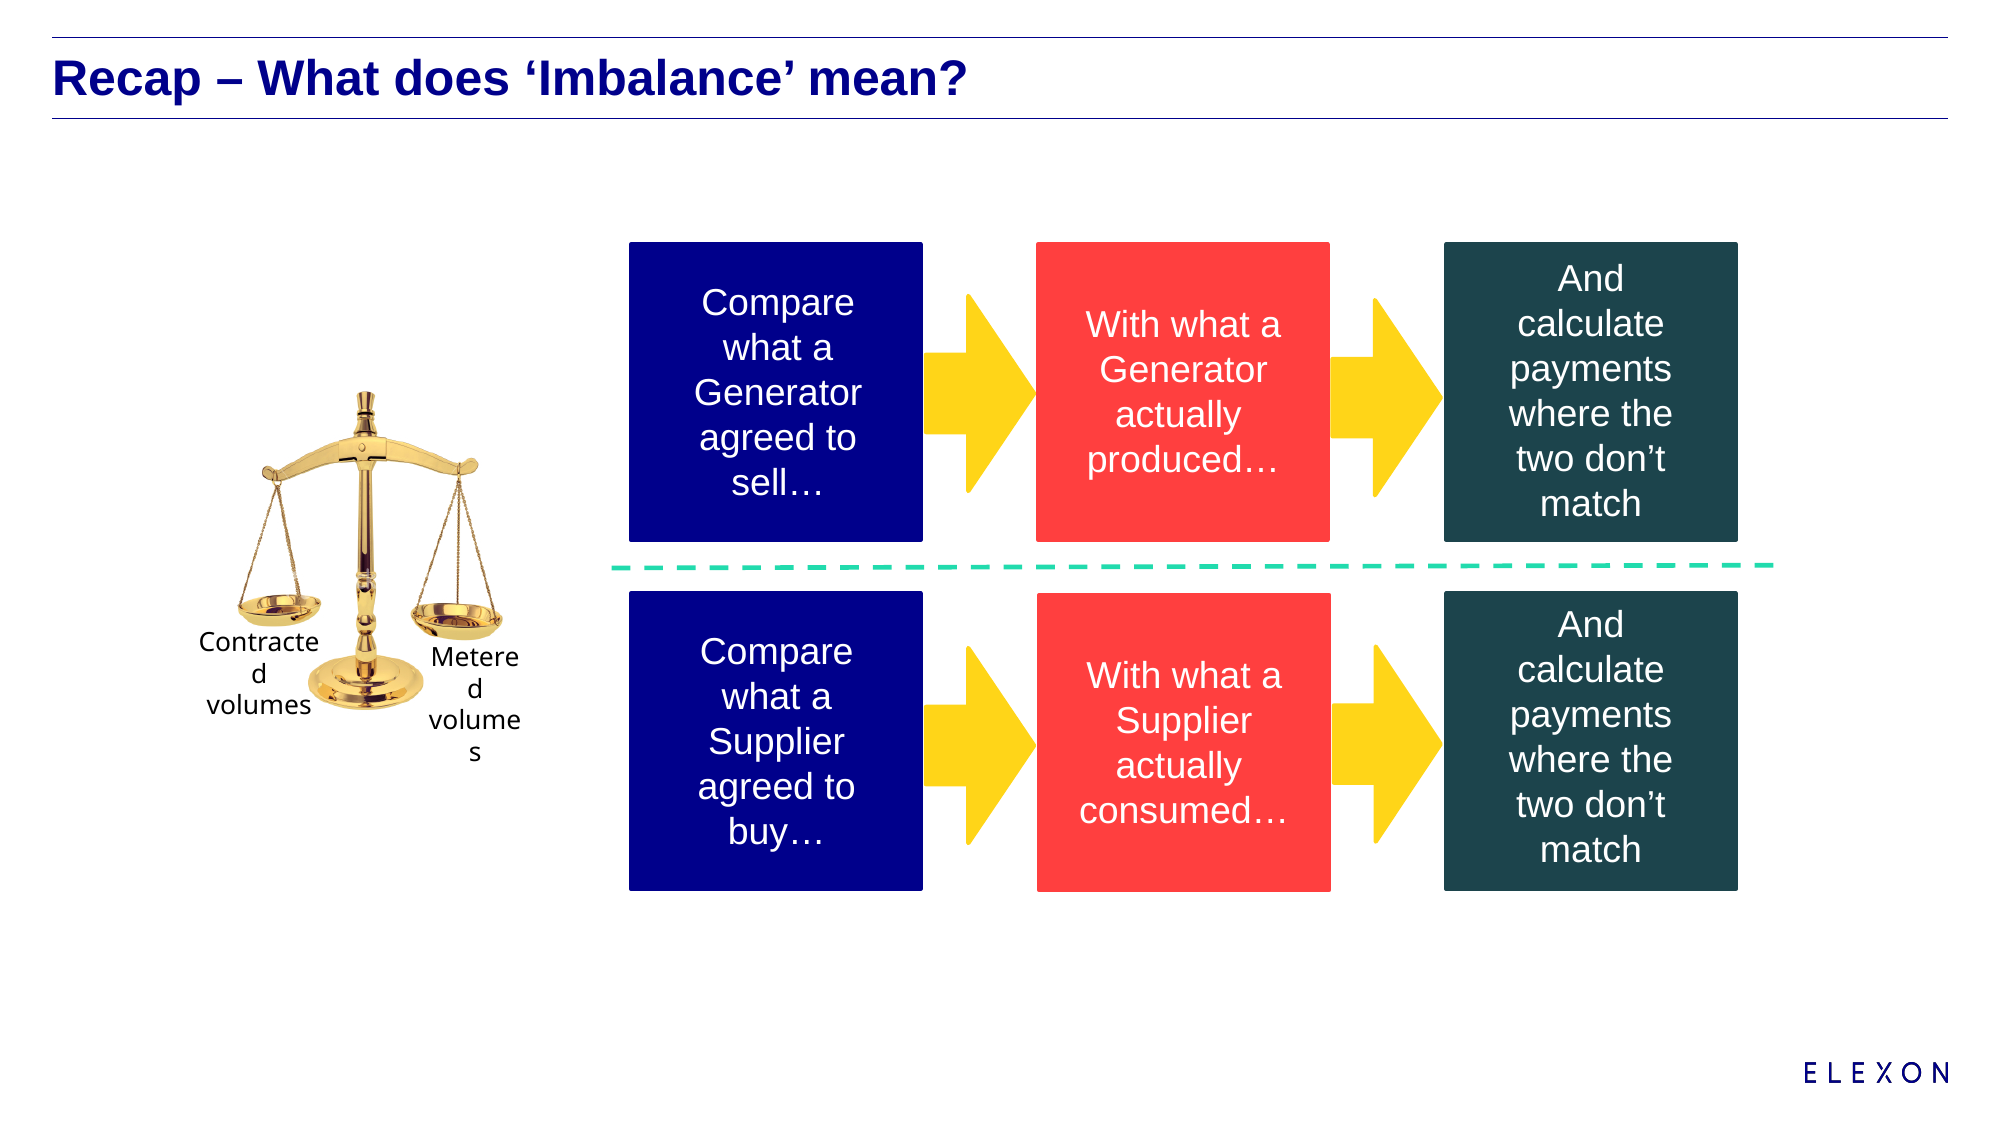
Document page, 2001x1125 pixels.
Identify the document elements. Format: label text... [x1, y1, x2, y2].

text_box [923, 293, 1036, 494]
text_box With what a Supplier actually consumed… [1048, 643, 1320, 839]
text_box [629, 591, 923, 891]
text_box [1330, 298, 1443, 498]
text_box [1036, 242, 1330, 542]
text_box Compare what a Generator agreed to sell… [653, 270, 904, 511]
text_box Compare what a Supplier agreed to buy… [651, 619, 902, 860]
text_box [629, 242, 923, 542]
title Recap – What does ‘Imbalance’ mean? [52, 45, 1948, 119]
text_box [1331, 644, 1443, 844]
text_box [1444, 591, 1738, 891]
text_box With what a Generator actually produced… [1058, 292, 1309, 488]
text_box [923, 645, 1036, 846]
text_box [1037, 593, 1331, 892]
text_box [1444, 242, 1738, 542]
text_box And calculate payments where the two don’t match [1466, 592, 1716, 878]
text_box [611, 564, 1781, 569]
picture [1805, 1062, 1948, 1083]
text_box And calculate payments where the two don’t match [1466, 247, 1716, 532]
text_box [176, 376, 540, 725]
